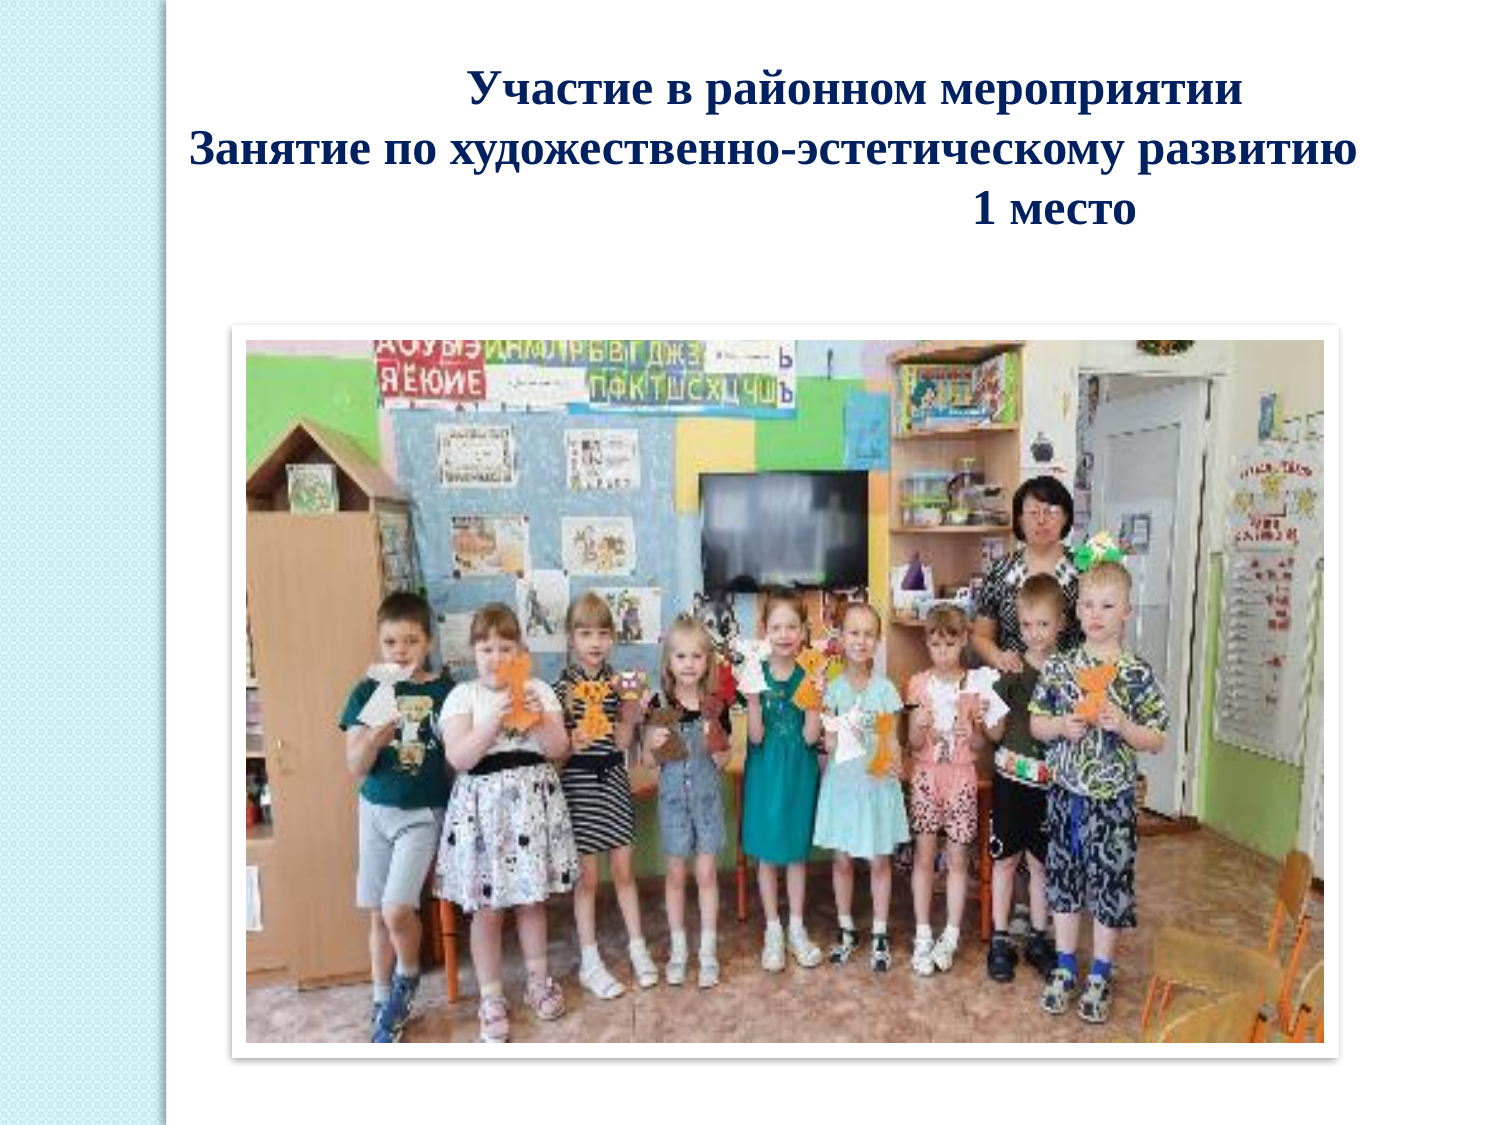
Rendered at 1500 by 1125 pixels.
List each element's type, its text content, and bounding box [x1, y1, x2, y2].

text_box Участие в районном мероприятии Занятие по художественно-эстетическому развитию 1 место [46, 46, 1500, 242]
picture [245, 339, 1325, 1044]
